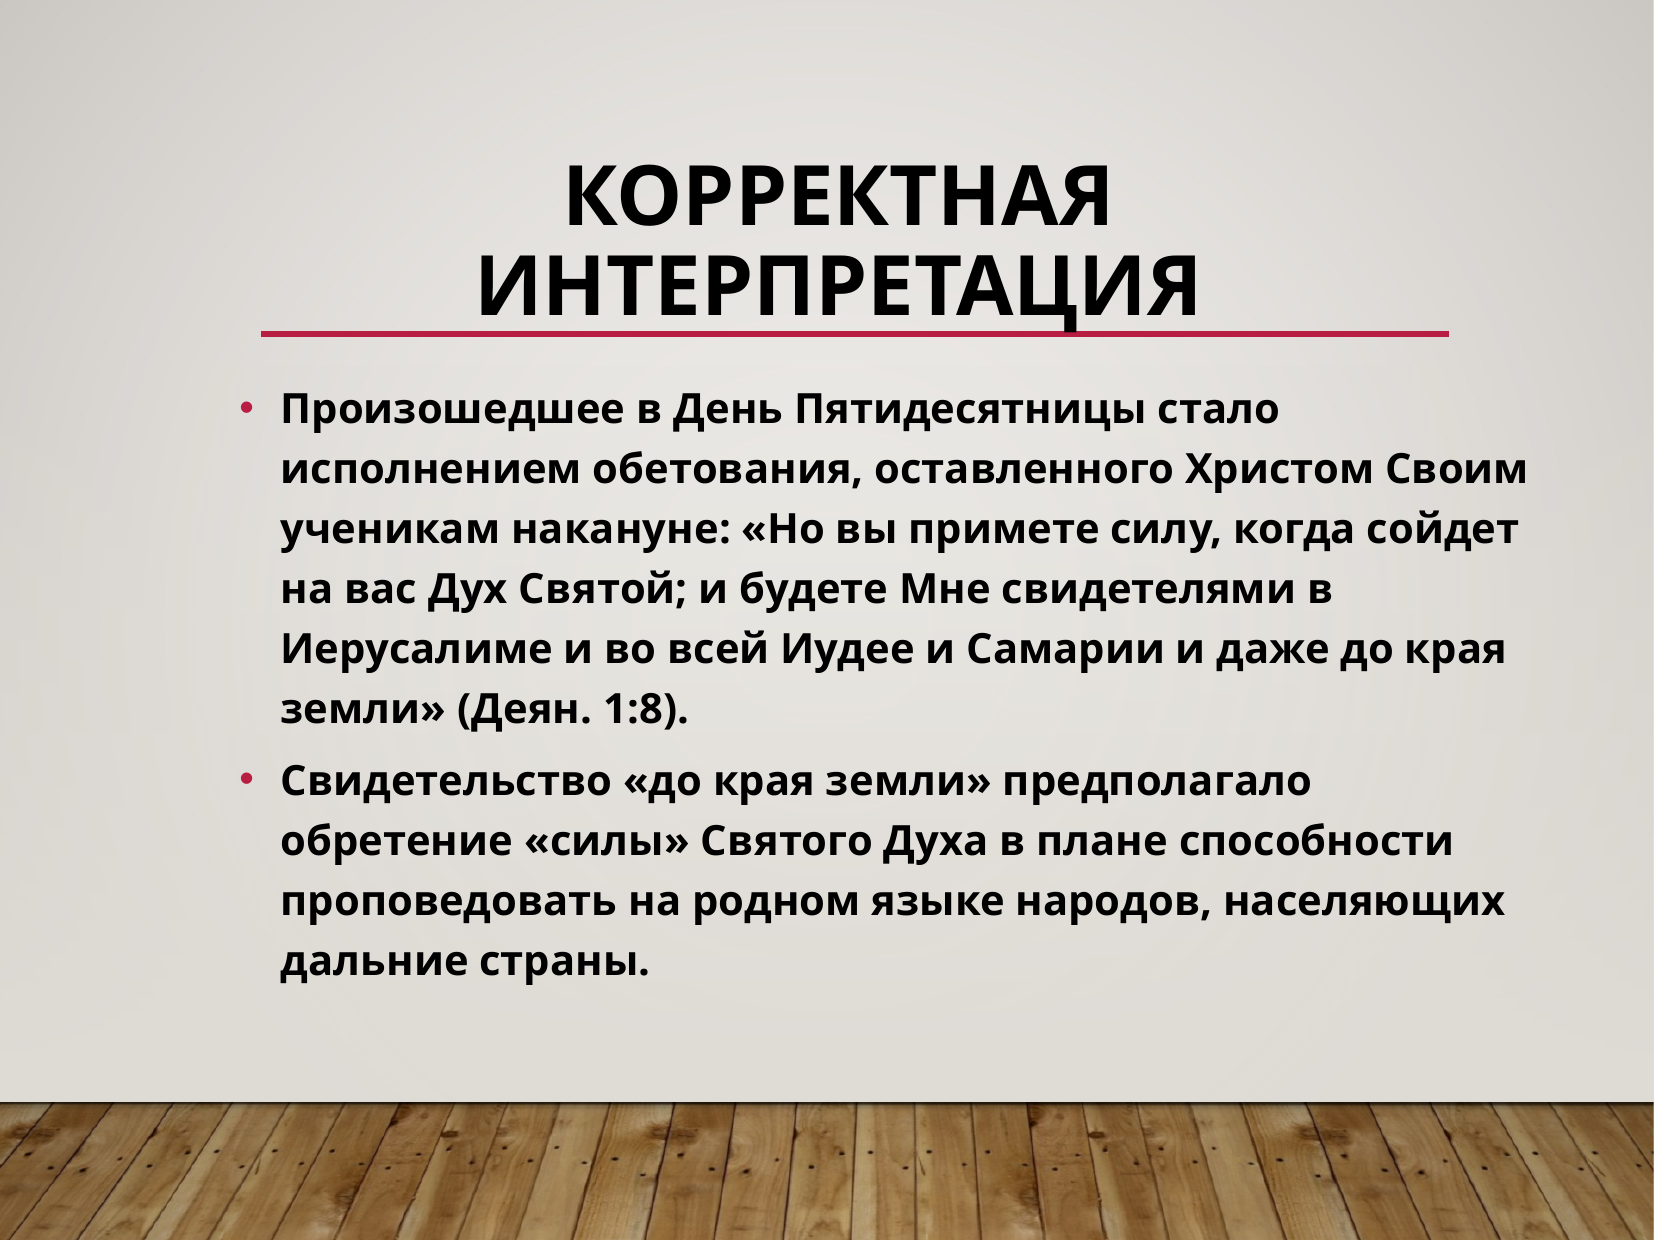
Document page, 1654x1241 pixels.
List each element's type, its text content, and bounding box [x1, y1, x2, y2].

picture [0, 1102, 1654, 1241]
picture [0, 0, 1654, 435]
title корректная интерпретация [200, 145, 1477, 336]
list Произошедшее в День Пятидесятницы стало исполнением обетования, оставленного Христом Своим ученикам накануне: «Но вы примете силу, когда сойдет на вас Дух Святой; и будете Мне свидетелями в Иерусалиме и во всей Иудее и Самарии и даже до края земли» (Деян. 1:8). Свидетельство «до края земли» предполагало обретение «силы» Святого Духа в плане способности проповедовать на родном языке народов, населяющих дальние страны. [141, 364, 1548, 989]
